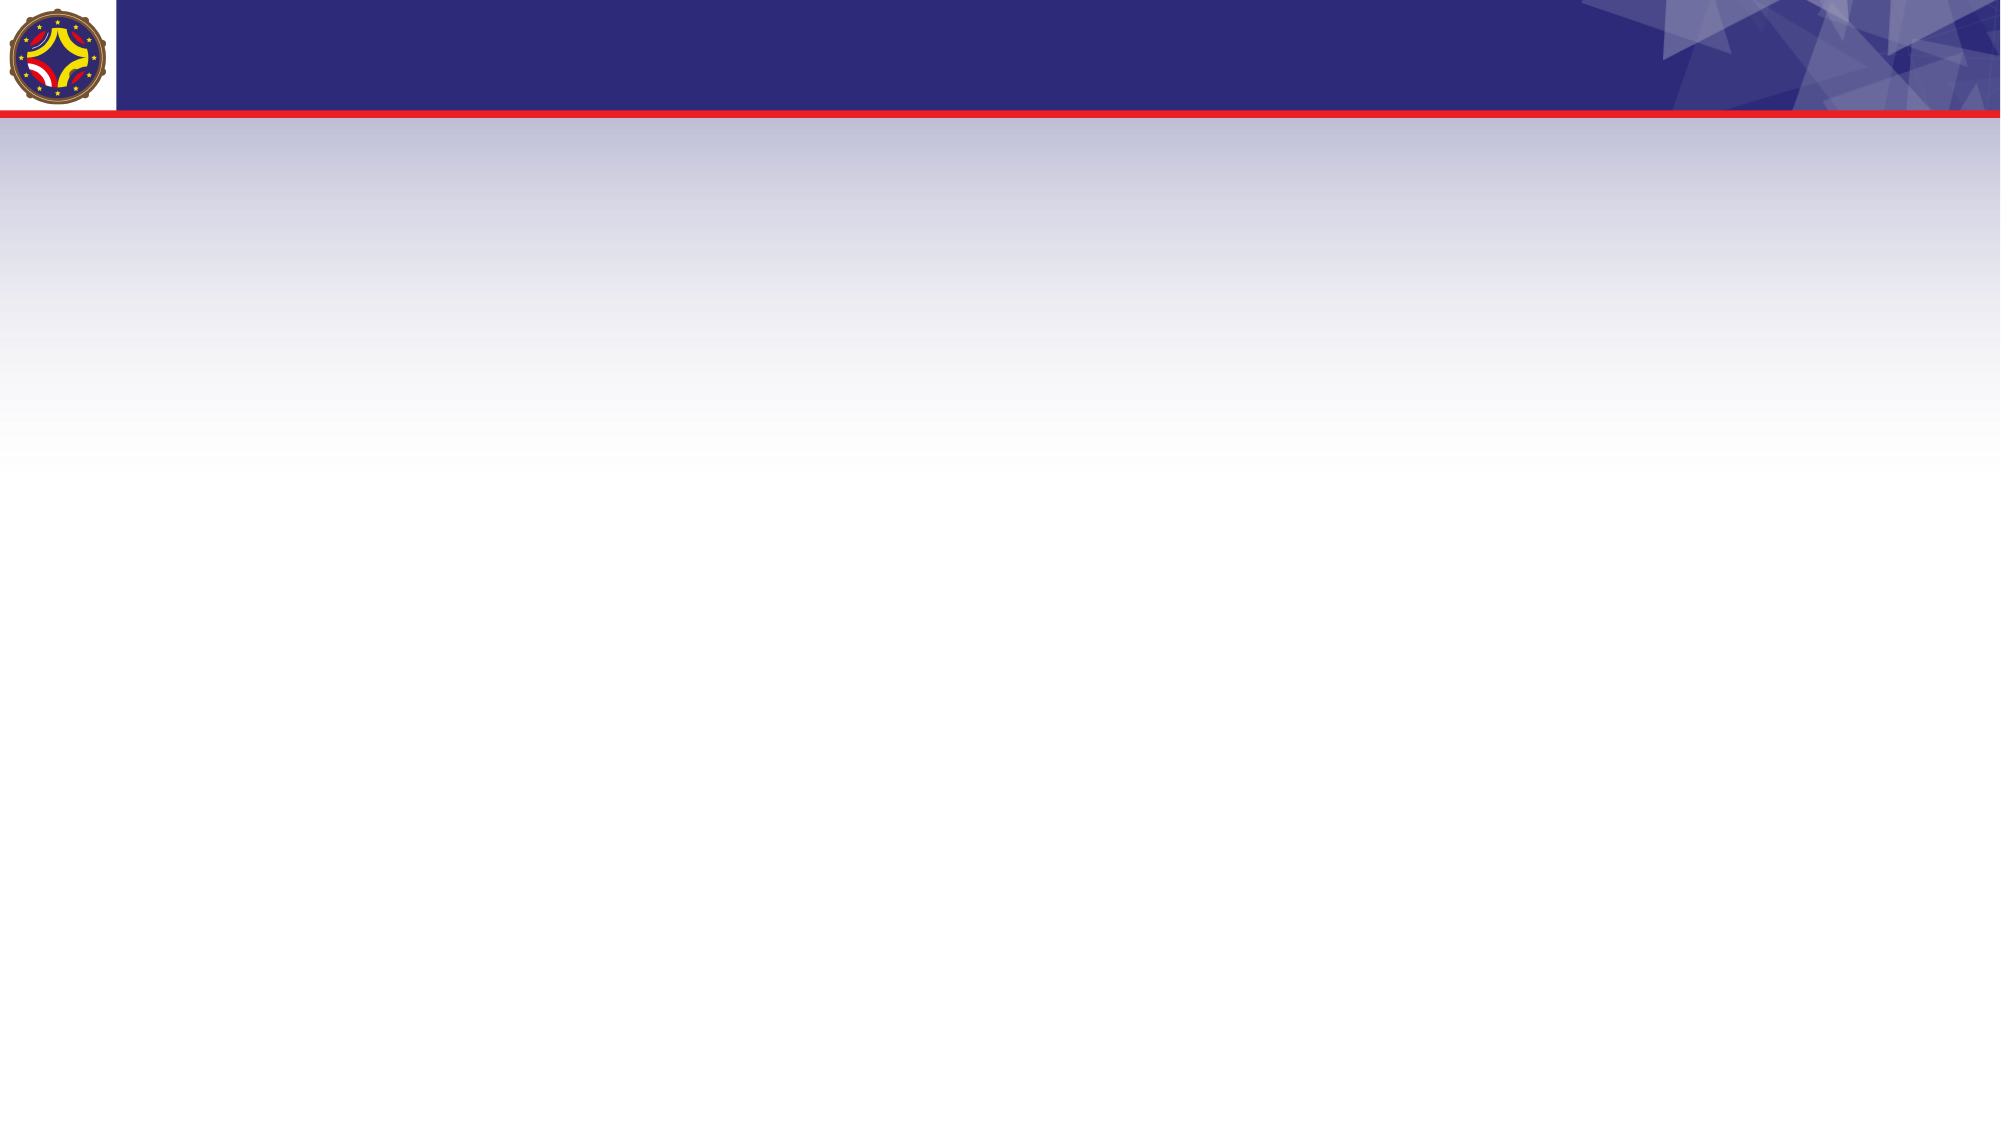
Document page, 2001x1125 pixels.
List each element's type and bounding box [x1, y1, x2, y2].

picture [0, 118, 2001, 498]
picture [1535, 0, 2001, 110]
picture [8, 7, 107, 106]
